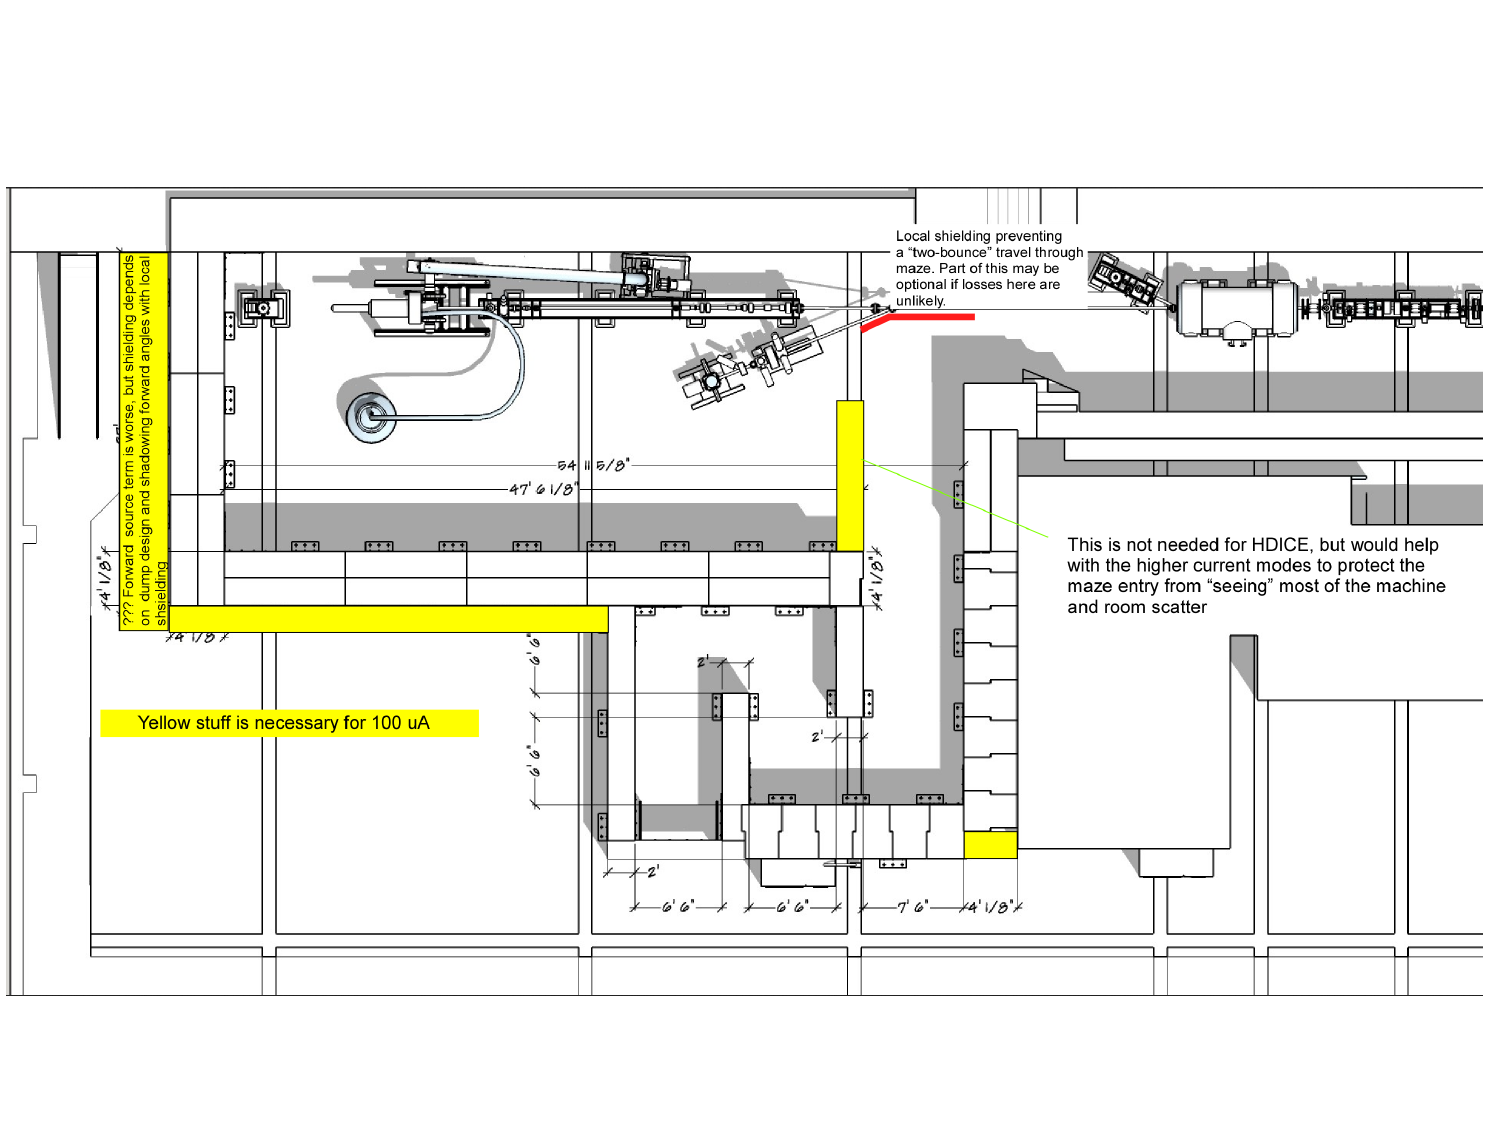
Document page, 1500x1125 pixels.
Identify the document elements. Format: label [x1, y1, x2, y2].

picture [6, 187, 1484, 996]
